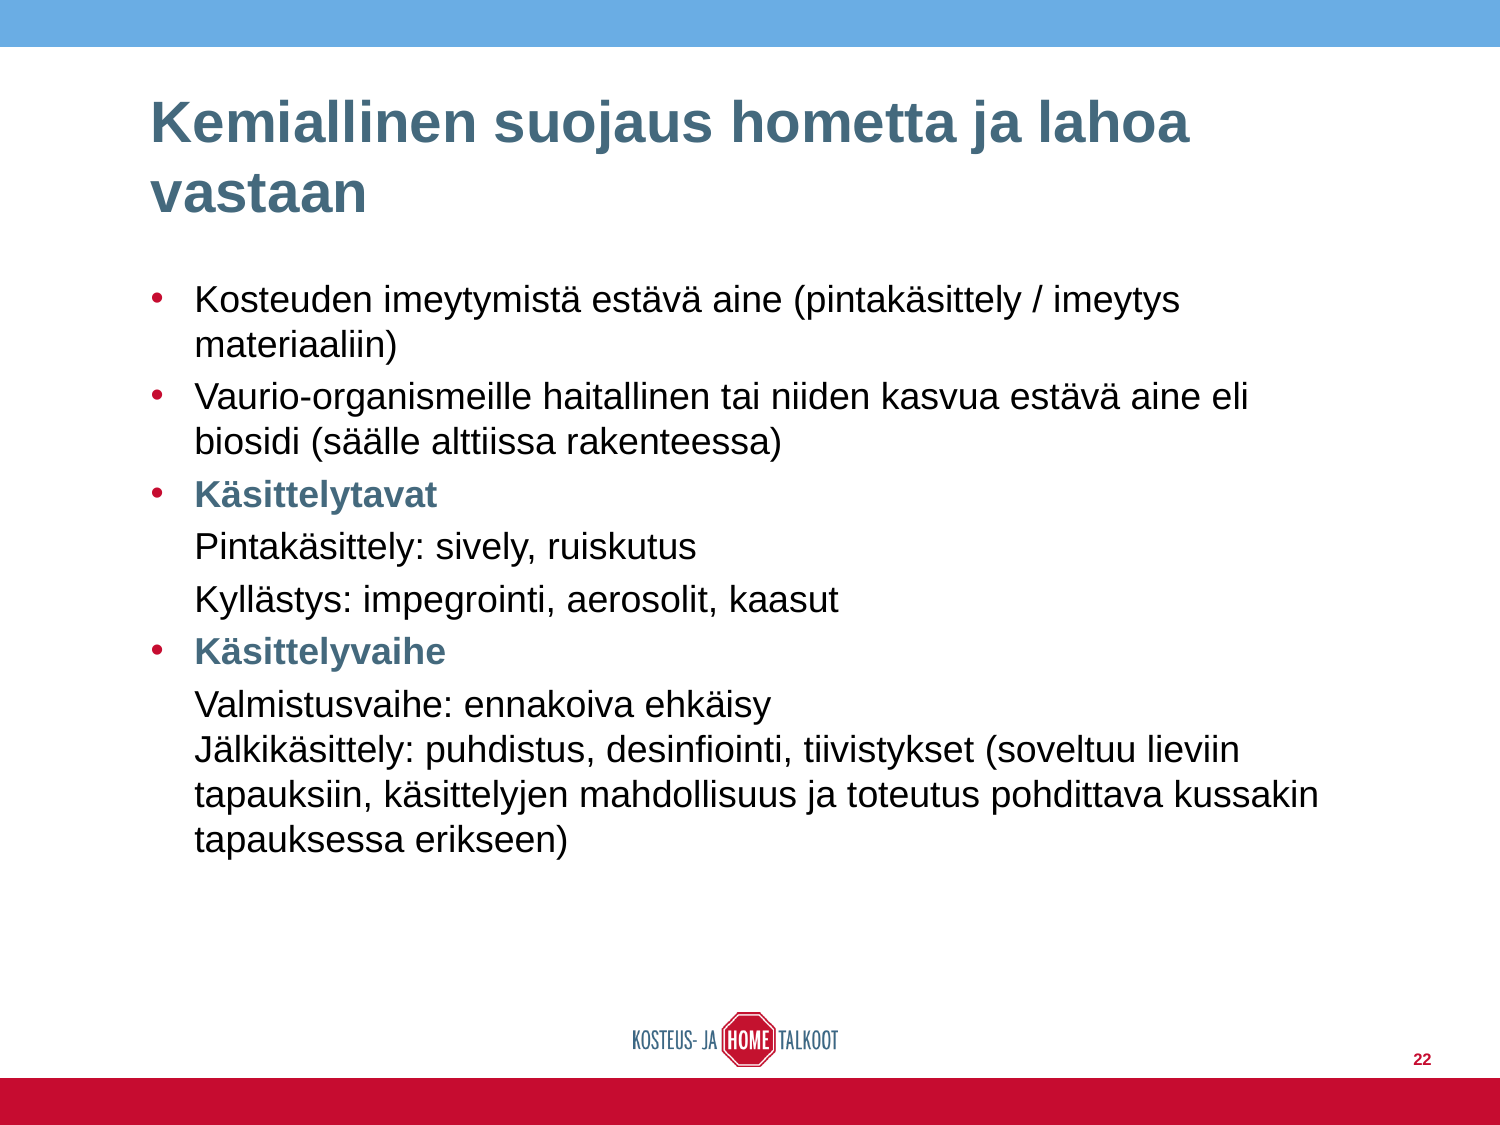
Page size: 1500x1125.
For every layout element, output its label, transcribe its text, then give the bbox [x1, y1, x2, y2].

list Kosteuden imeytymistä estävä aine (pintakäsittely / imeytys materiaaliin) Vaurio-organismeille haitallinen tai niiden kasvua estävä aine eli biosidi (säälle alttiissa rakenteessa) Käsittelytavat Pintakäsittely: sively, ruiskutus Kyllästys: impegrointi, aerosolit, kaasut Käsittelyvaihe Valmistusvaihe: ennakoiva ehkäisy Jälkikäsittely: puhdistus, desinfiointi, tiivistykset (soveltuu lieviin tapauksiin, käsittelyjen mahdollisuus ja toteutus pohdittava kussakin tapauksessa erikseen) [135, 267, 1365, 988]
title Kemiallinen suojaus hometta ja lahoa vastaan [135, 54, 1365, 232]
picture [633, 1012, 838, 1067]
slide_number 22 [1364, 1016, 1447, 1077]
